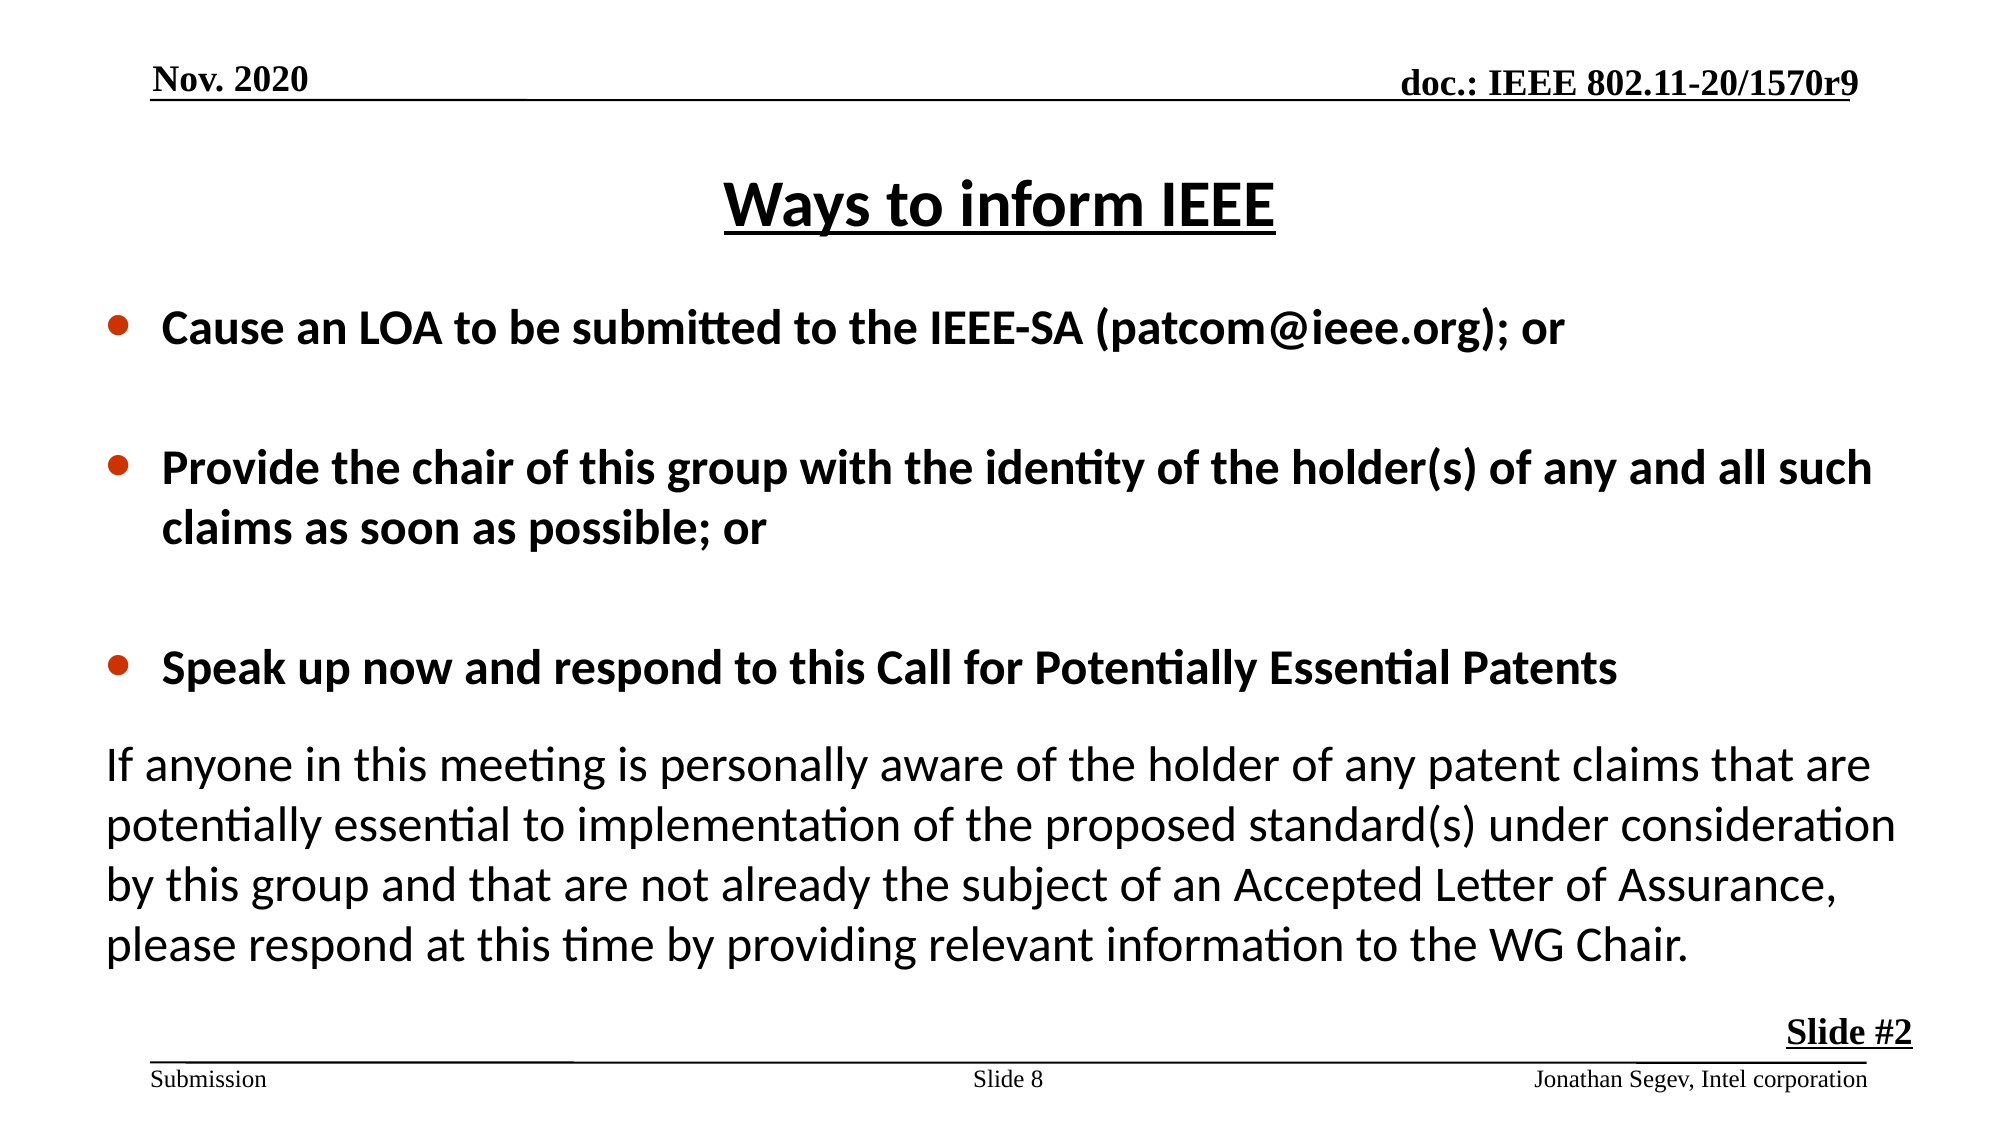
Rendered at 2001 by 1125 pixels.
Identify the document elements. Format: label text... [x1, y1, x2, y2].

slide_number Slide 8 [950, 1061, 1067, 1123]
list Cause an LOA to be submitted to the IEEE-SA (patcom@ieee.org); or Provide the chair of this group with the identity of the holder(s) of any and all such claims as soon as possible; or Speak up now and respond to this Call for Potentially Essential Patents If anyone in this meeting is personally aware of the holder of any patent claims that are potentially essential to implementation of the proposed standard(s) under consideration by this group and that are not already the subject of an Accepted Letter of Assurance, please respond at this time by providing relevant information to the WG Chair. [90, 286, 1946, 1000]
footer Jonathan Segev, Intel corporation [1171, 1061, 1869, 1093]
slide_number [152, 54, 563, 100]
title Ways to inform IEEE [149, 112, 1850, 286]
text_box Slide #2 [1771, 999, 1928, 1060]
